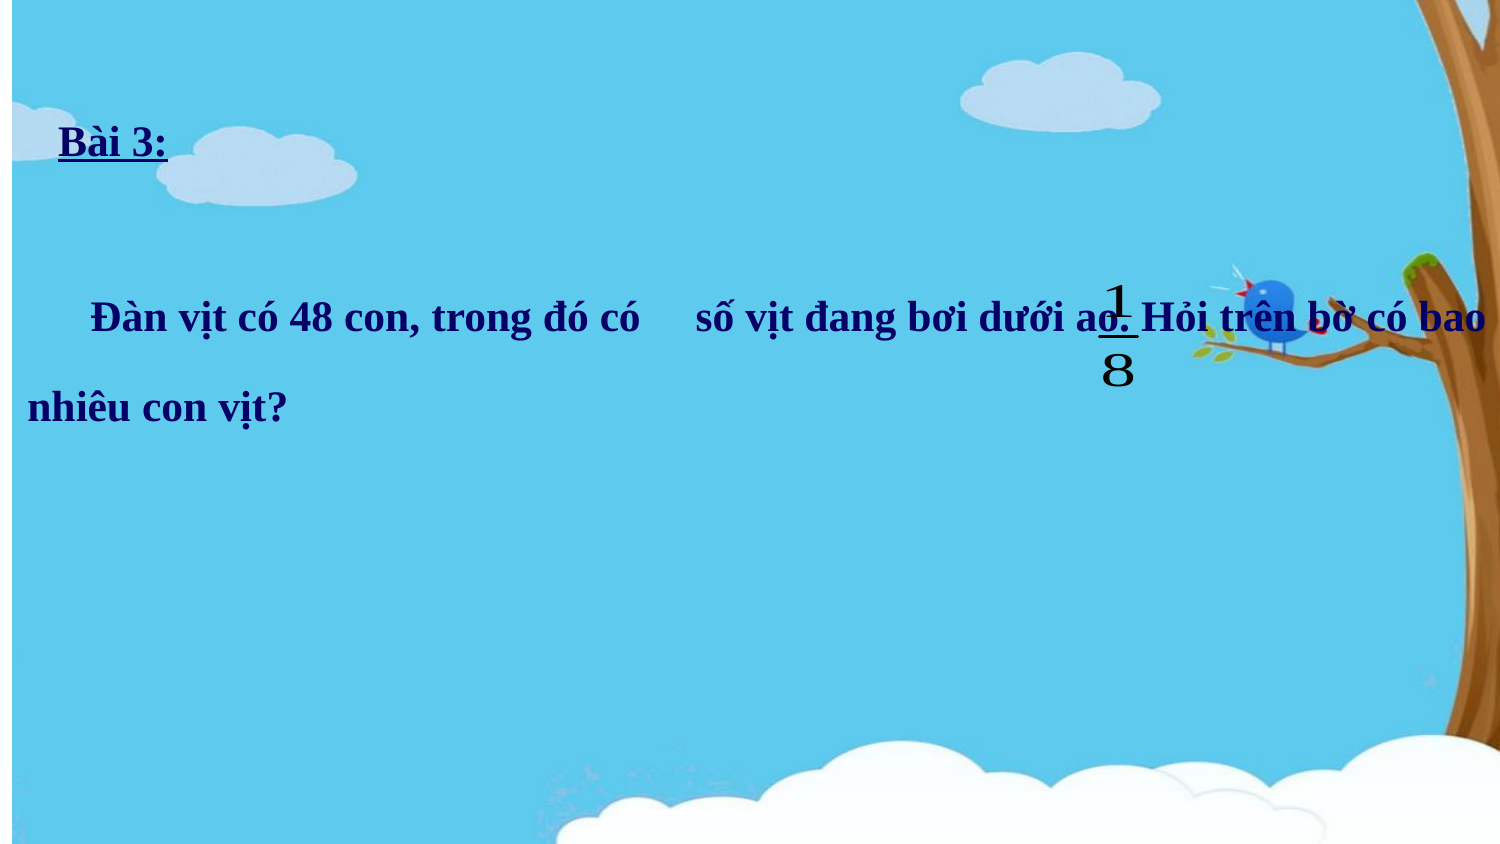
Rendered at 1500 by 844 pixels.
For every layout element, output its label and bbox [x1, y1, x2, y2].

picture [12, 0, 1500, 844]
list [1087, 271, 1153, 398]
